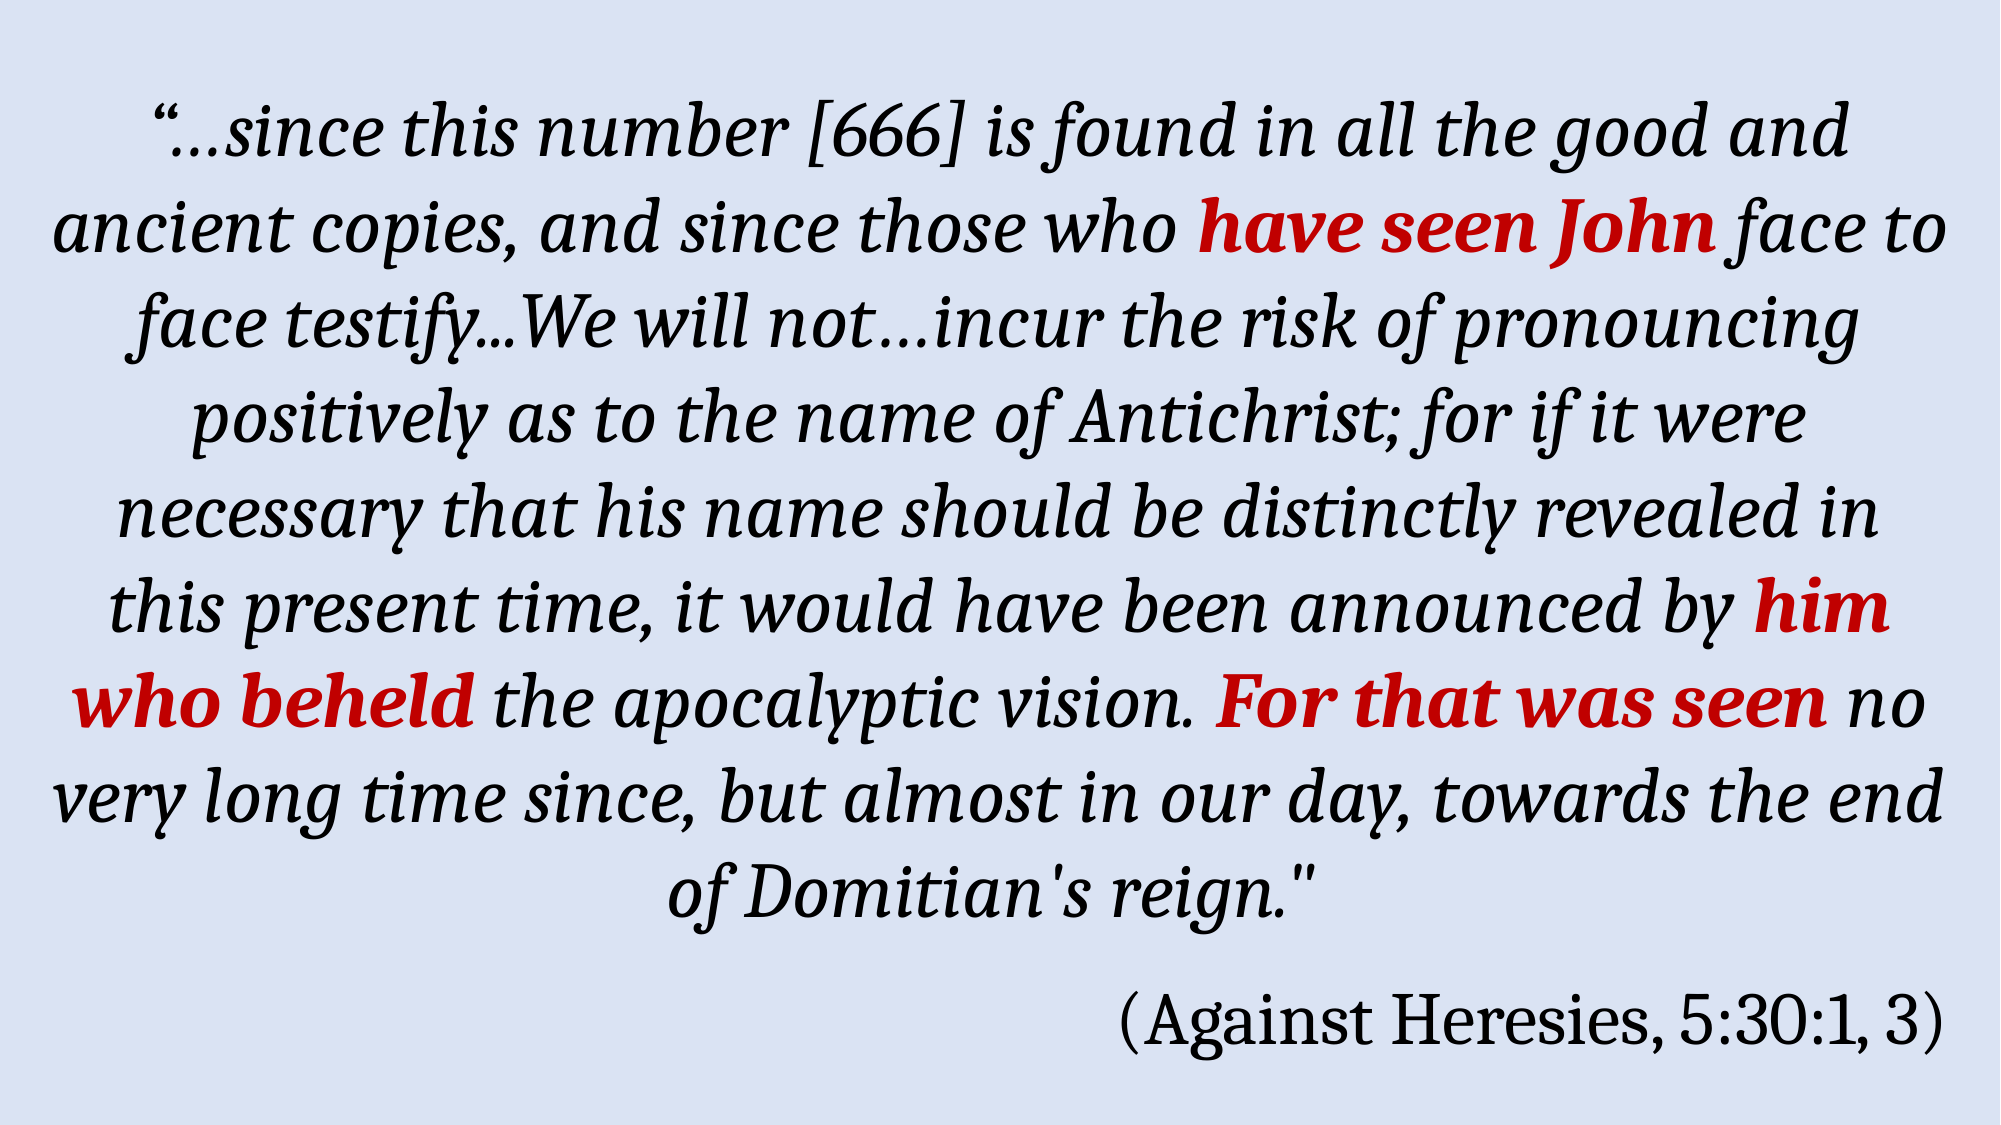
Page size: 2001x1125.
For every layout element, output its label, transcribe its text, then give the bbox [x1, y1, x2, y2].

subtitle “…since this number [666] is found in all the good and ancient copies, and since those who have seen John face to face testify...We will not…incur the risk of pronouncing positively as to the name of Antichrist; for if it were necessary that his name should be distinctly revealed in this present time, it would have been announced by him who beheld the apocalyptic vision. For that was seen no very long time since, but almost in our day, towards the end of Domitian's reign." (Against Heresies, 5:30:1, 3) [35, 70, 1965, 1092]
